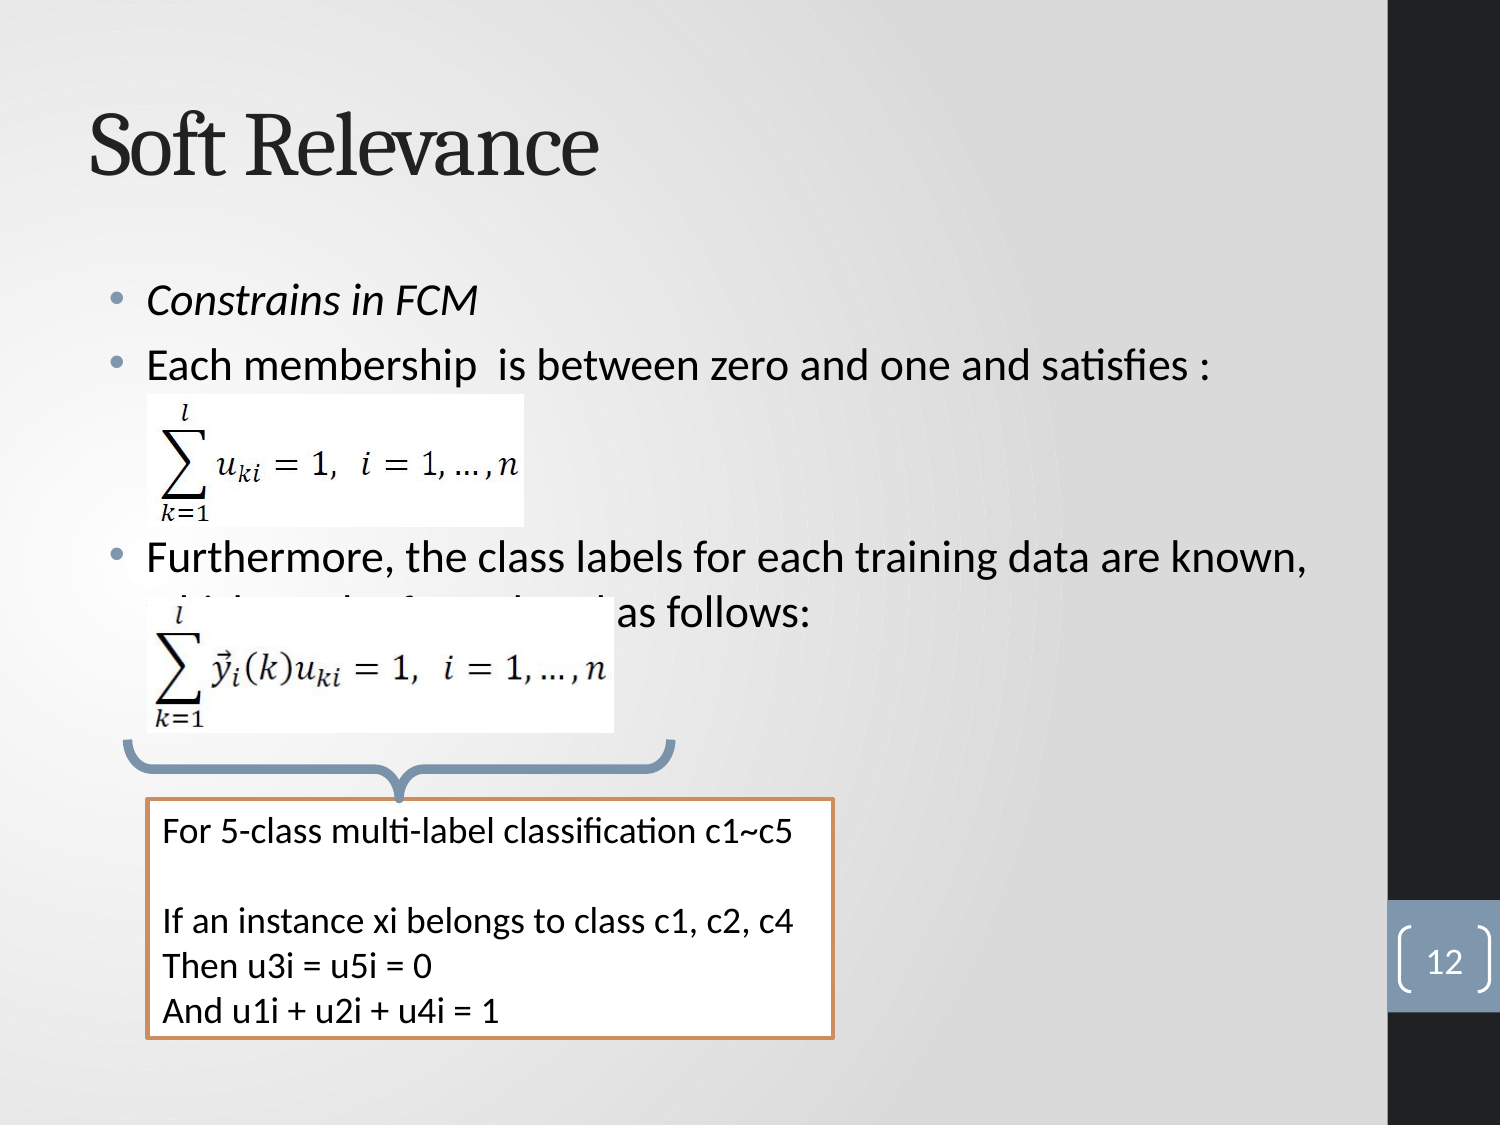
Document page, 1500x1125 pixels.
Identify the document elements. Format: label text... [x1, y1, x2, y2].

text_box [126, 739, 672, 800]
picture [147, 597, 615, 733]
slide_number 12 [1397, 925, 1492, 994]
title Soft Relevance [75, 45, 1325, 233]
picture [146, 394, 525, 528]
text_box For 5-class multi-label classification c1~c5 If an instance xi belongs to class c1, c2, c4 Then u3i = u5i = 0 And u1i + u2i + u4i = 1 [145, 797, 835, 1040]
